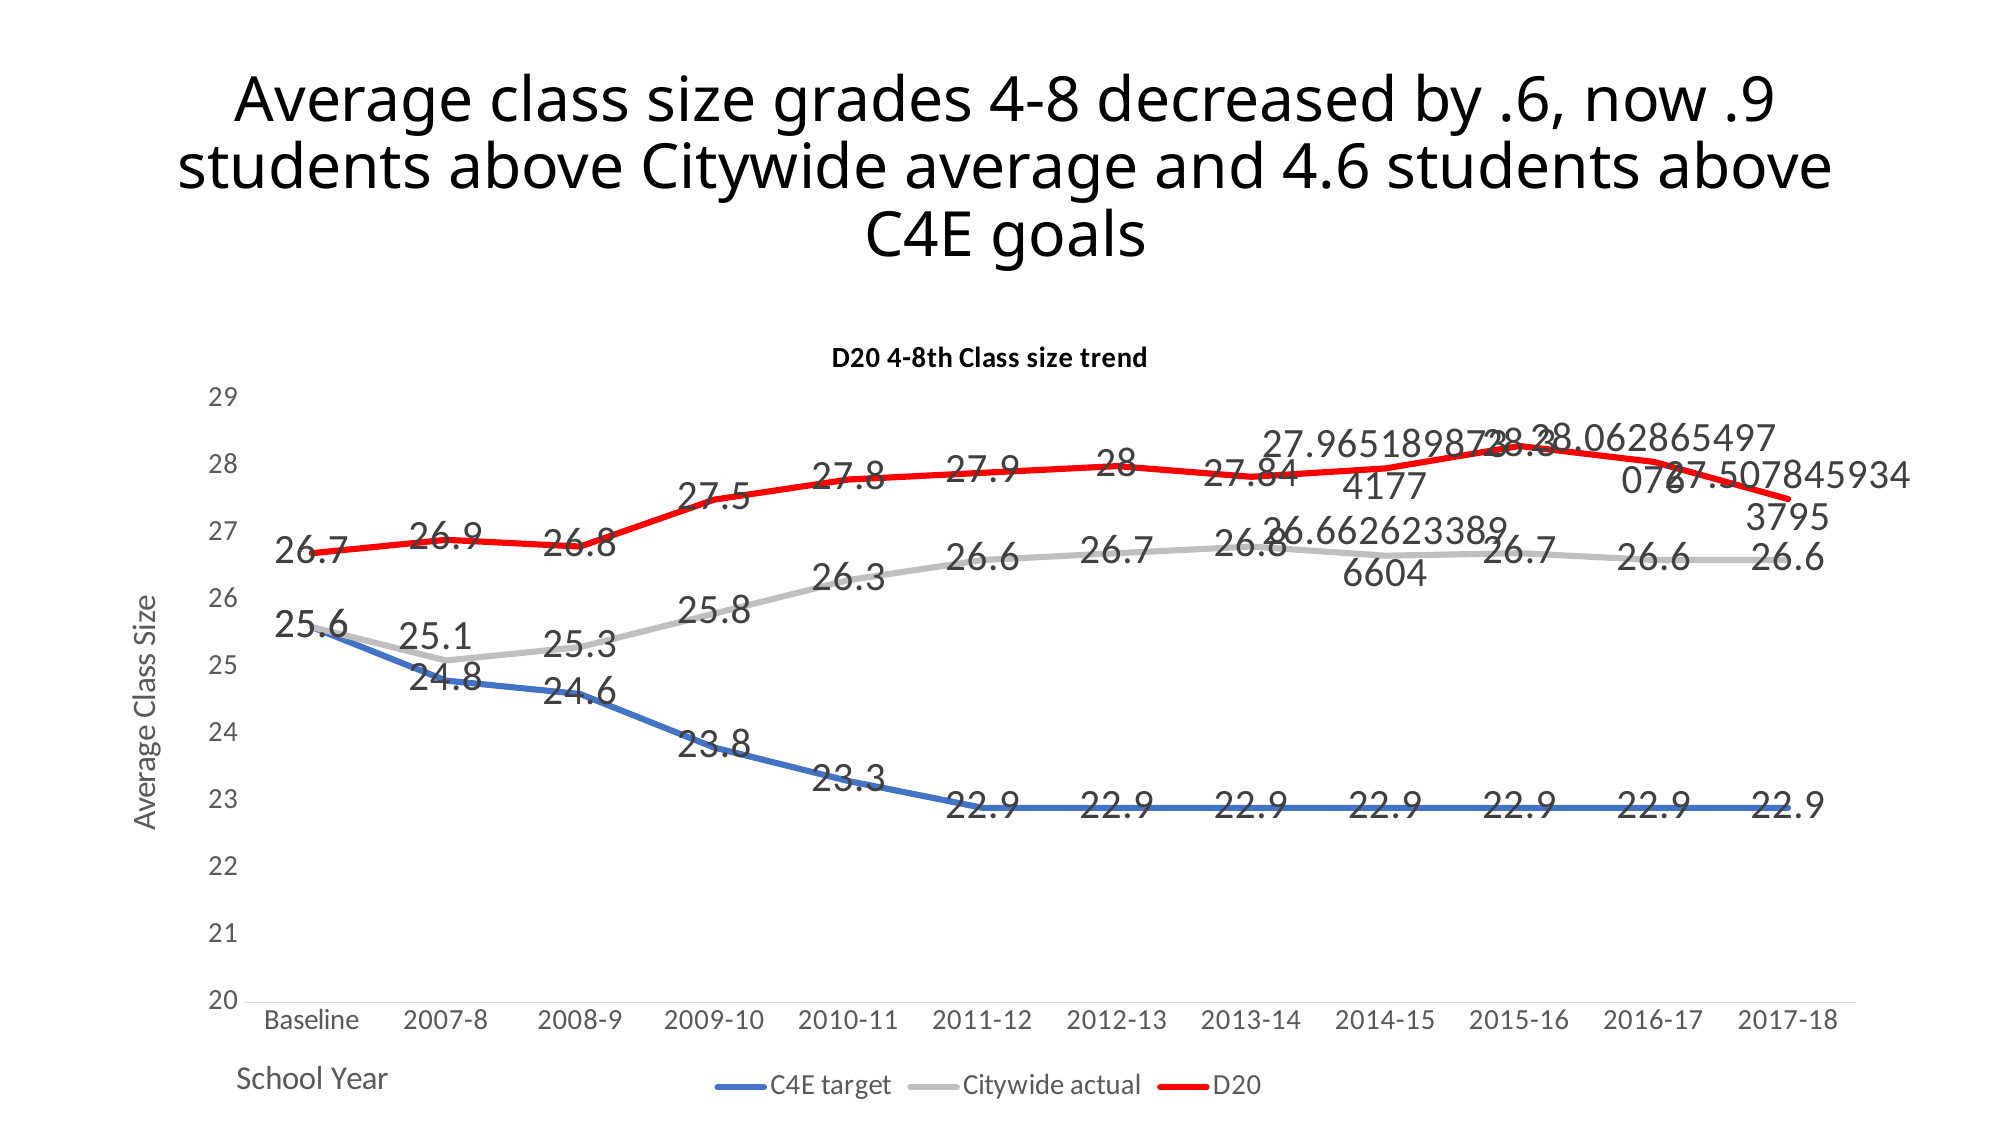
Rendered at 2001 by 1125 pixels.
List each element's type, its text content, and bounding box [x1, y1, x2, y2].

title Average class size grades 4-8 decreased by .6, now .9 students above Citywide average and 4.6 students above C4E goals [99, 59, 1912, 278]
chart [99, 313, 1912, 1109]
